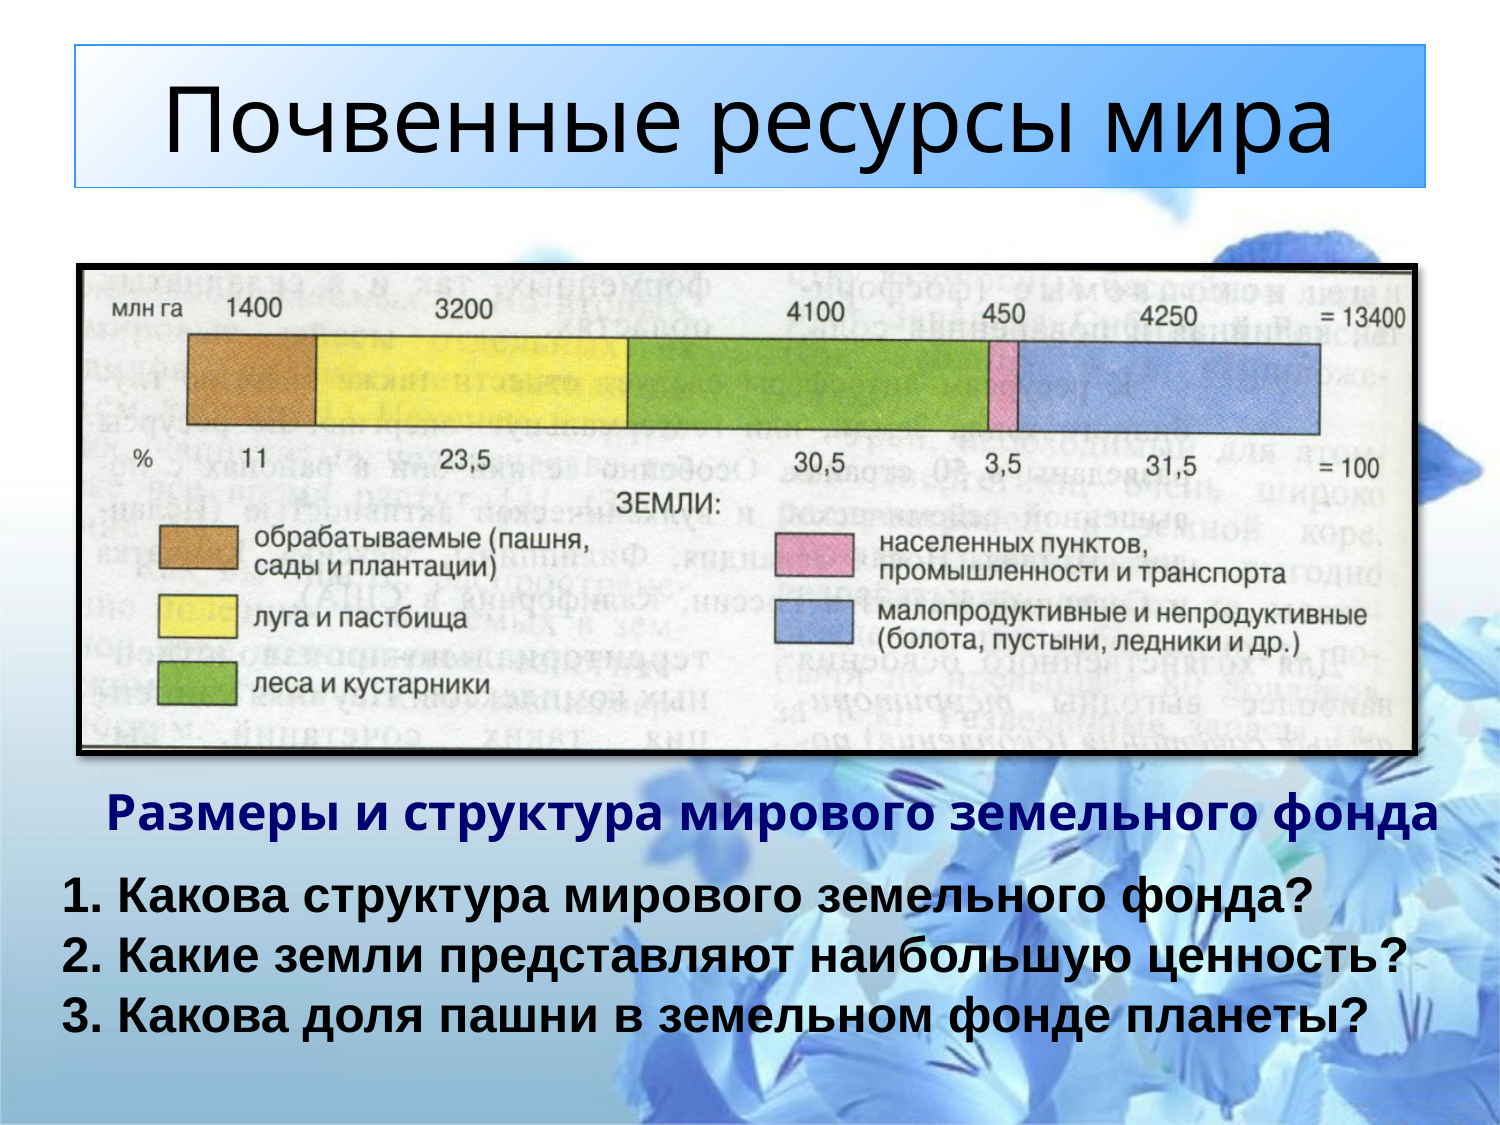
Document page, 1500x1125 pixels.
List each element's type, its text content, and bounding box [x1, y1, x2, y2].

text_box Размеры и структура мирового земельного фонда [46, 773, 1500, 849]
picture [0, 0, 1500, 1125]
title Почвенные ресурсы мира [74, 44, 1426, 188]
text_box 1. Какова структура мирового земельного фонда? 2. Какие земли представляют наибольшую ценность? 3. Какова доля пашни в земельном фонде планеты? [46, 855, 1465, 1111]
